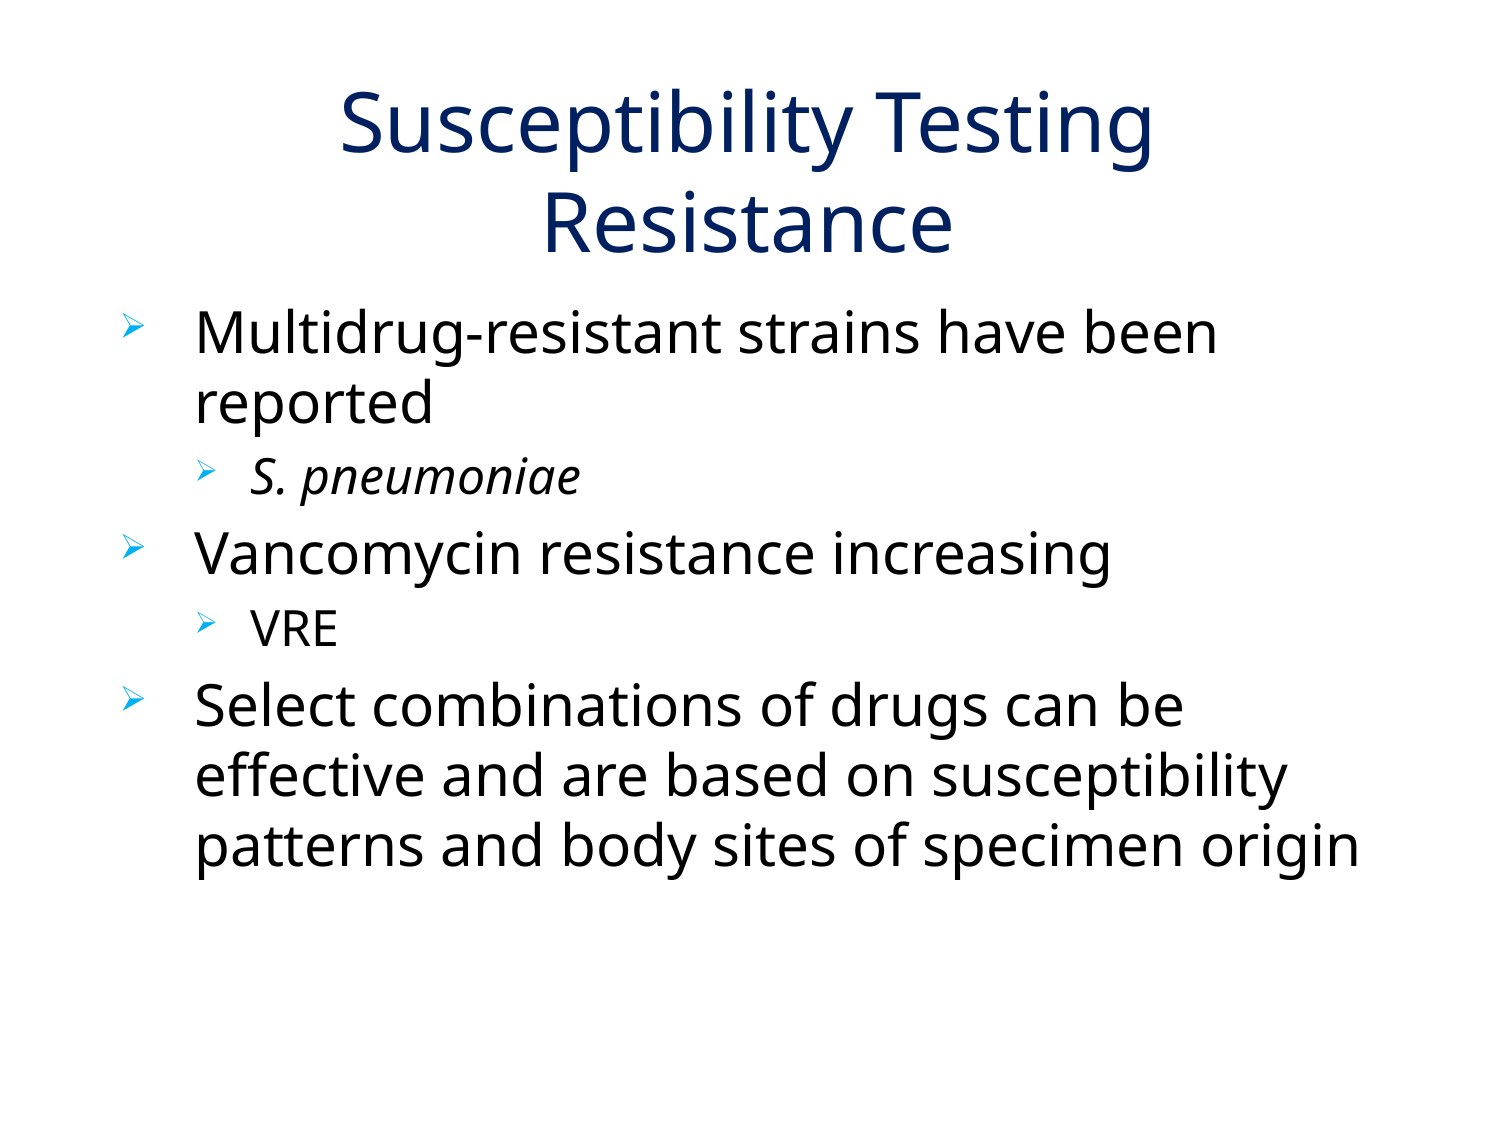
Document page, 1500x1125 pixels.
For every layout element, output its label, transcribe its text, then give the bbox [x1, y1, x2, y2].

title Susceptibility Testing Resistance [111, 12, 1387, 286]
list Multidrug-resistant strains have been reported S. pneumoniae Vancomycin resistance increasing VRE Select combinations of drugs can be effective and are based on susceptibility patterns and body sites of specimen origin [111, 286, 1387, 1087]
